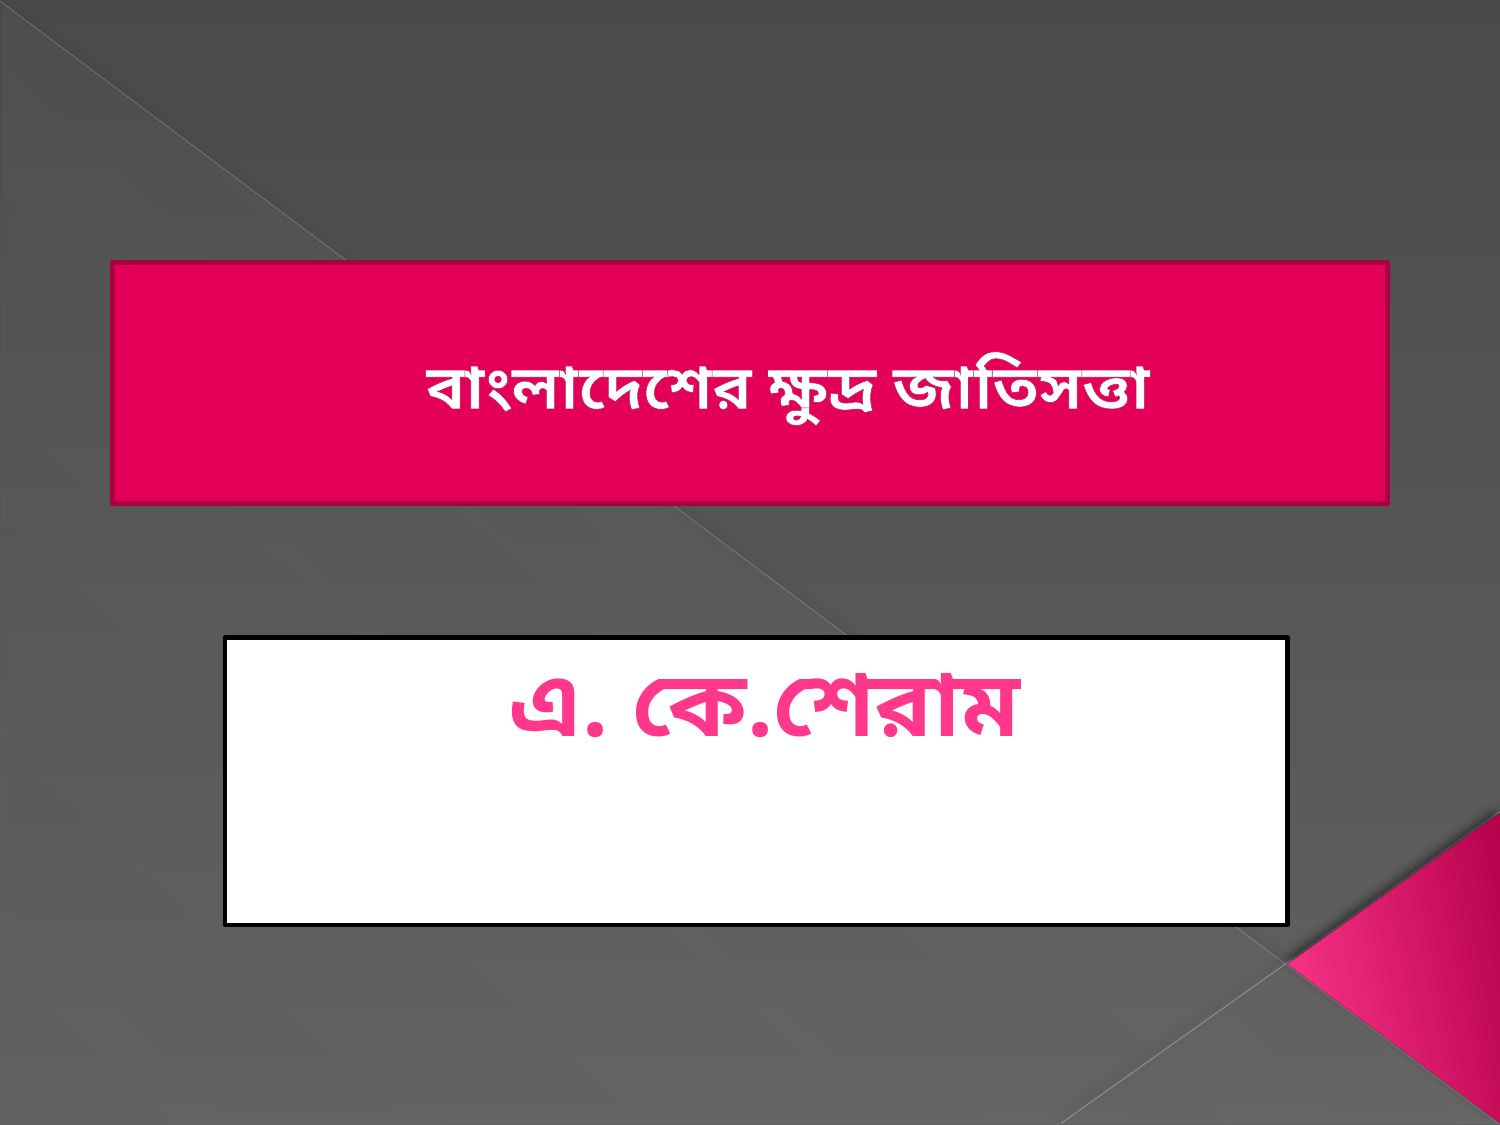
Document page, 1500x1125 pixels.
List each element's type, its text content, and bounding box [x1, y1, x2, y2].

subtitle এ. কে.শেরাম [223, 635, 1290, 927]
title বাংলাদেশের ক্ষুদ্র জাতিসত্তা [110, 260, 1390, 506]
